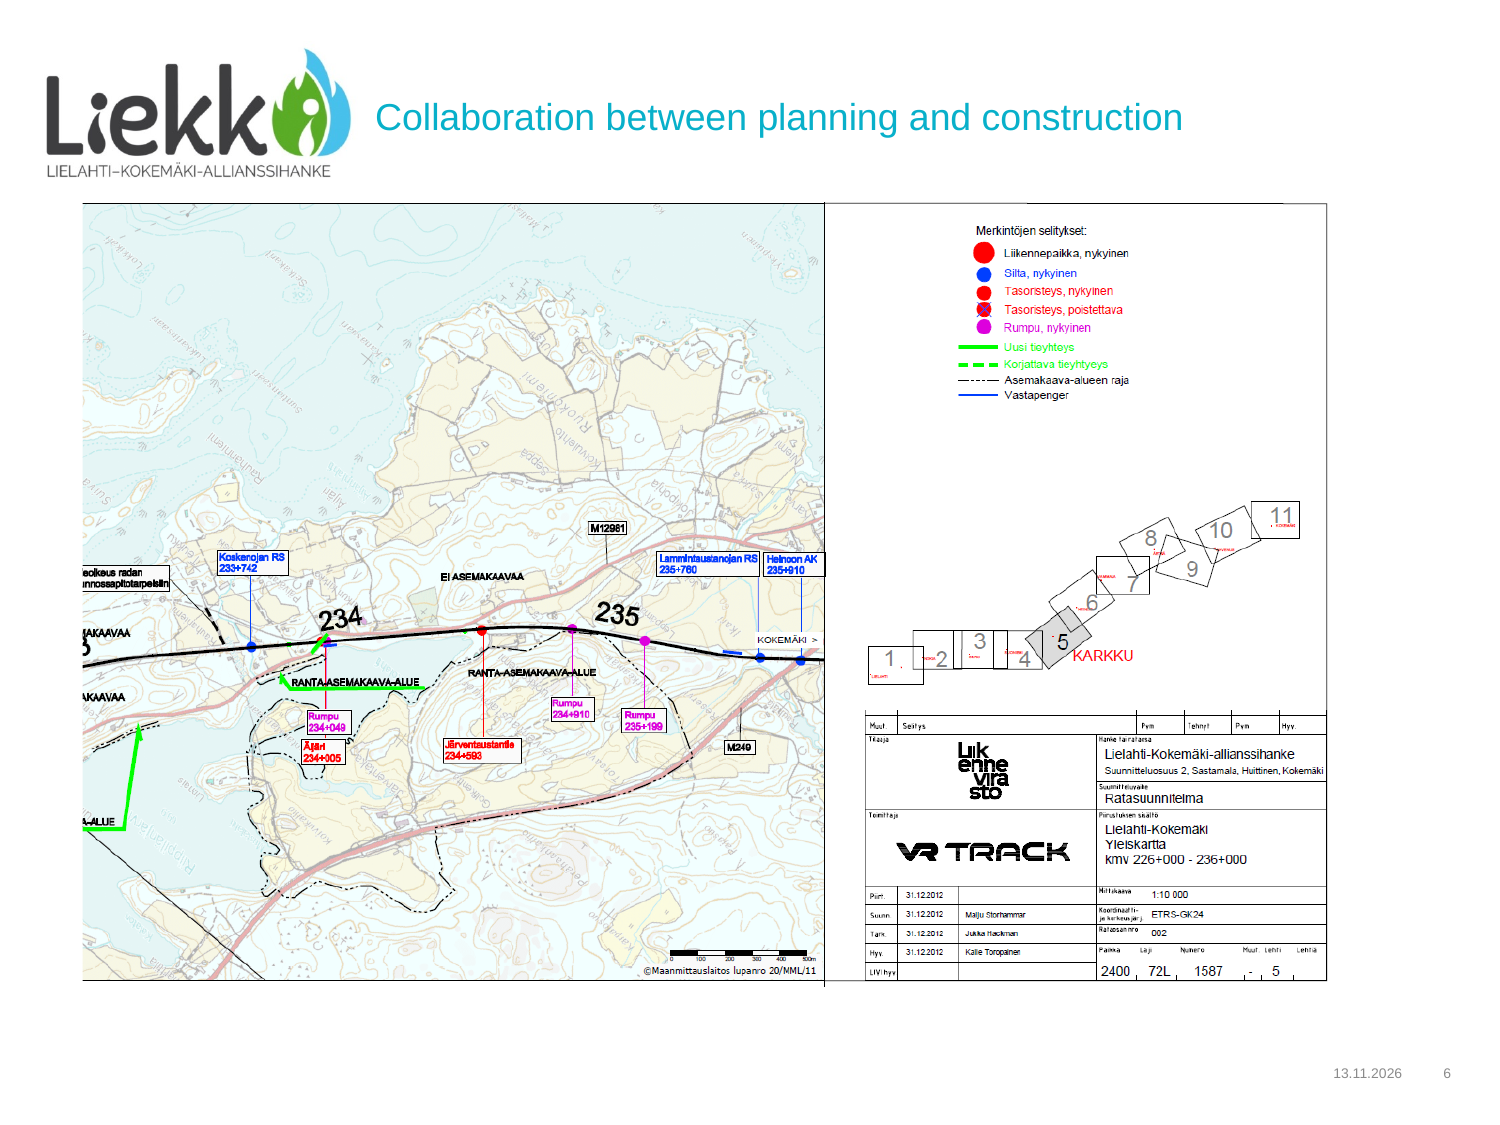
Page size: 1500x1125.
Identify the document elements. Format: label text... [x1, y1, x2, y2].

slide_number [1281, 1042, 1404, 1103]
picture [19, 41, 368, 188]
picture [82, 202, 1329, 988]
slide_number 6 [1404, 1042, 1467, 1103]
title Collaboration between planning and construction [360, 17, 1209, 202]
